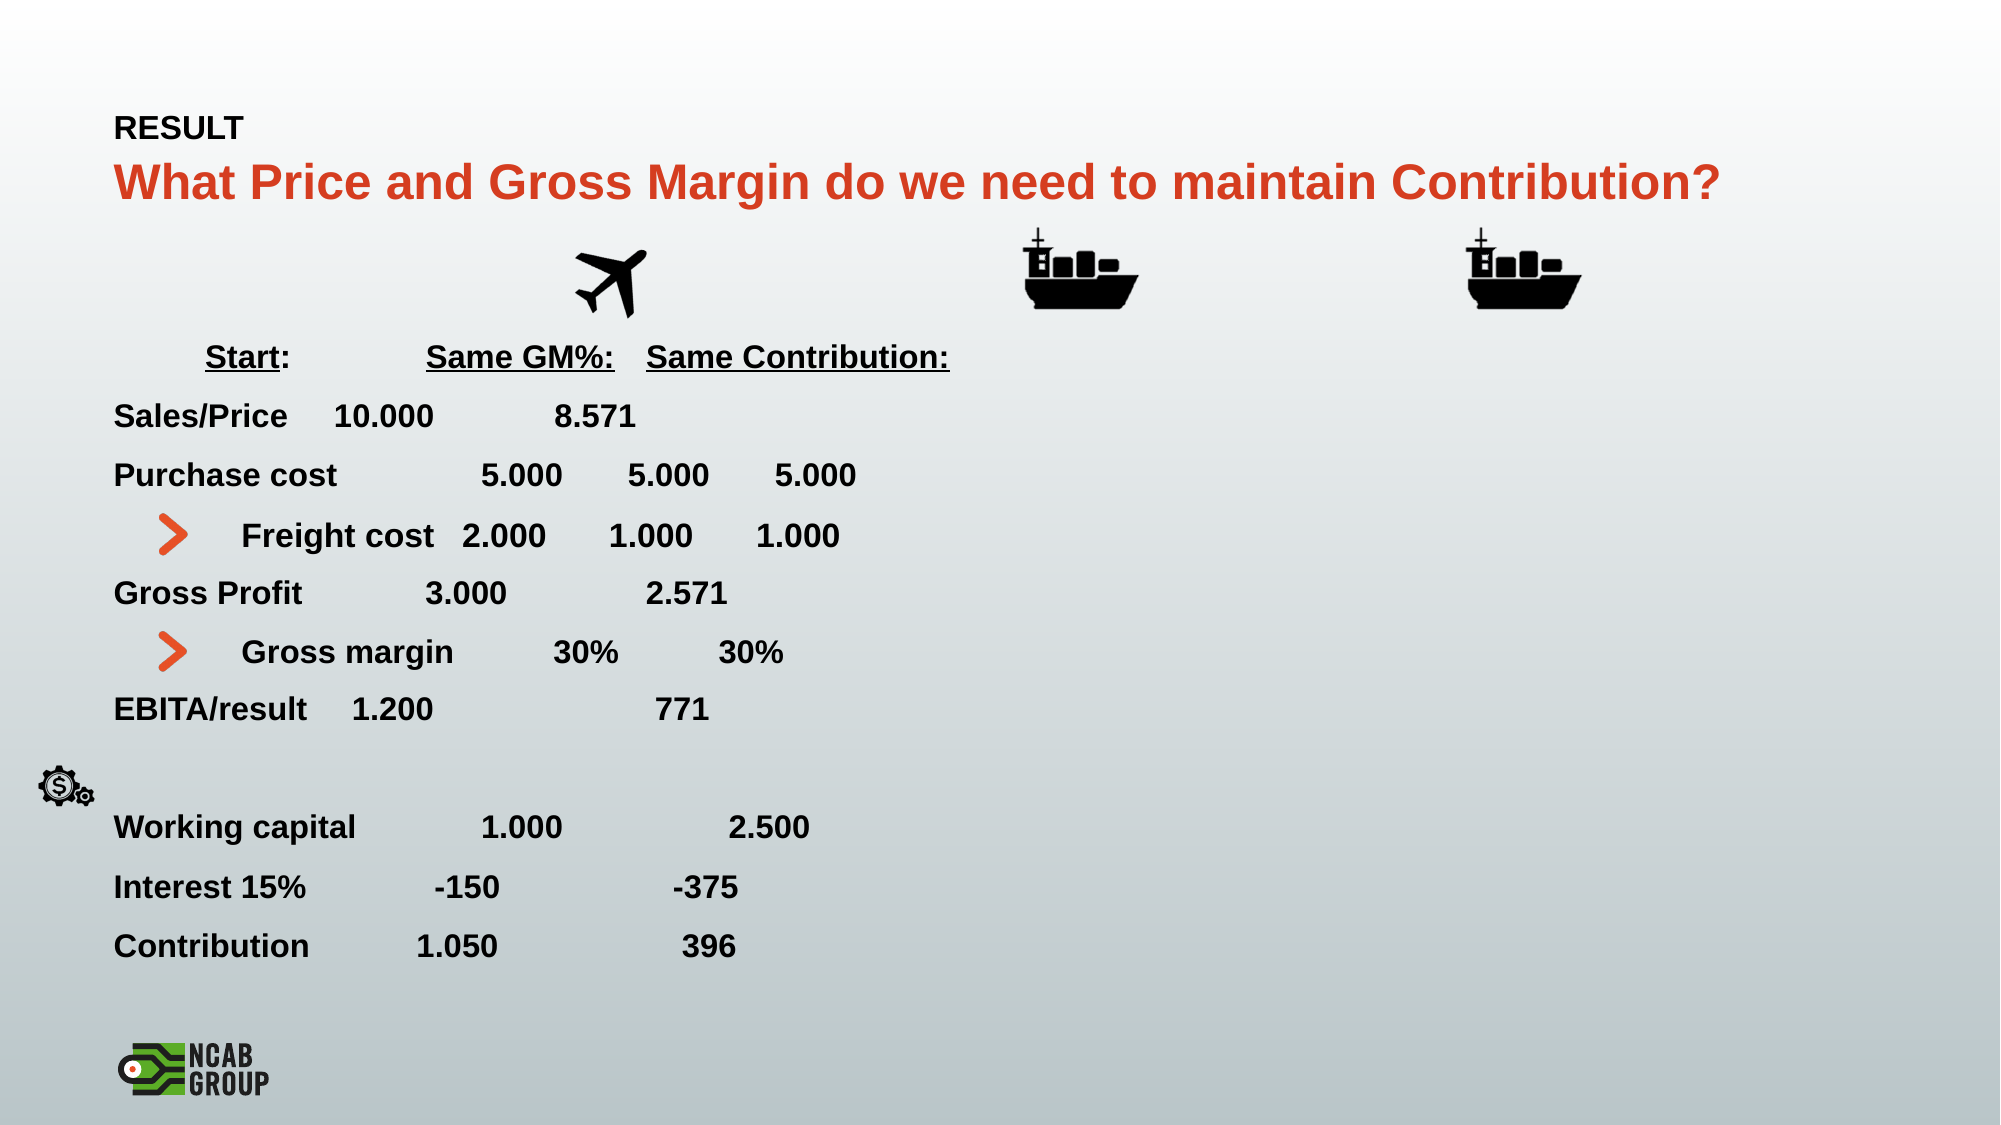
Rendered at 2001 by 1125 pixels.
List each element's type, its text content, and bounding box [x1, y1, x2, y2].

picture [149, 509, 198, 558]
picture [560, 230, 654, 325]
list Start: Same GM%: Same Contribution: Sales/Price 10.000 8.571 Purchase cost 5.000 5.000 5.000 Freight cost 2.000 1.000 1.000 Gross Profit 3.000 2.571 Gross margin 30% 30% EBITA/result 1.200 771 Working capital 1.000 2.500 Interest 15% -150 -375 Contribution 1.050 396 [98, 318, 1902, 984]
picture [149, 627, 197, 674]
picture [33, 753, 99, 823]
picture [1409, 208, 1637, 328]
picture [967, 208, 1194, 328]
title What Price and Gross Margin do we need to maintain Contribution? [98, 154, 1902, 278]
list result [98, 59, 1902, 154]
